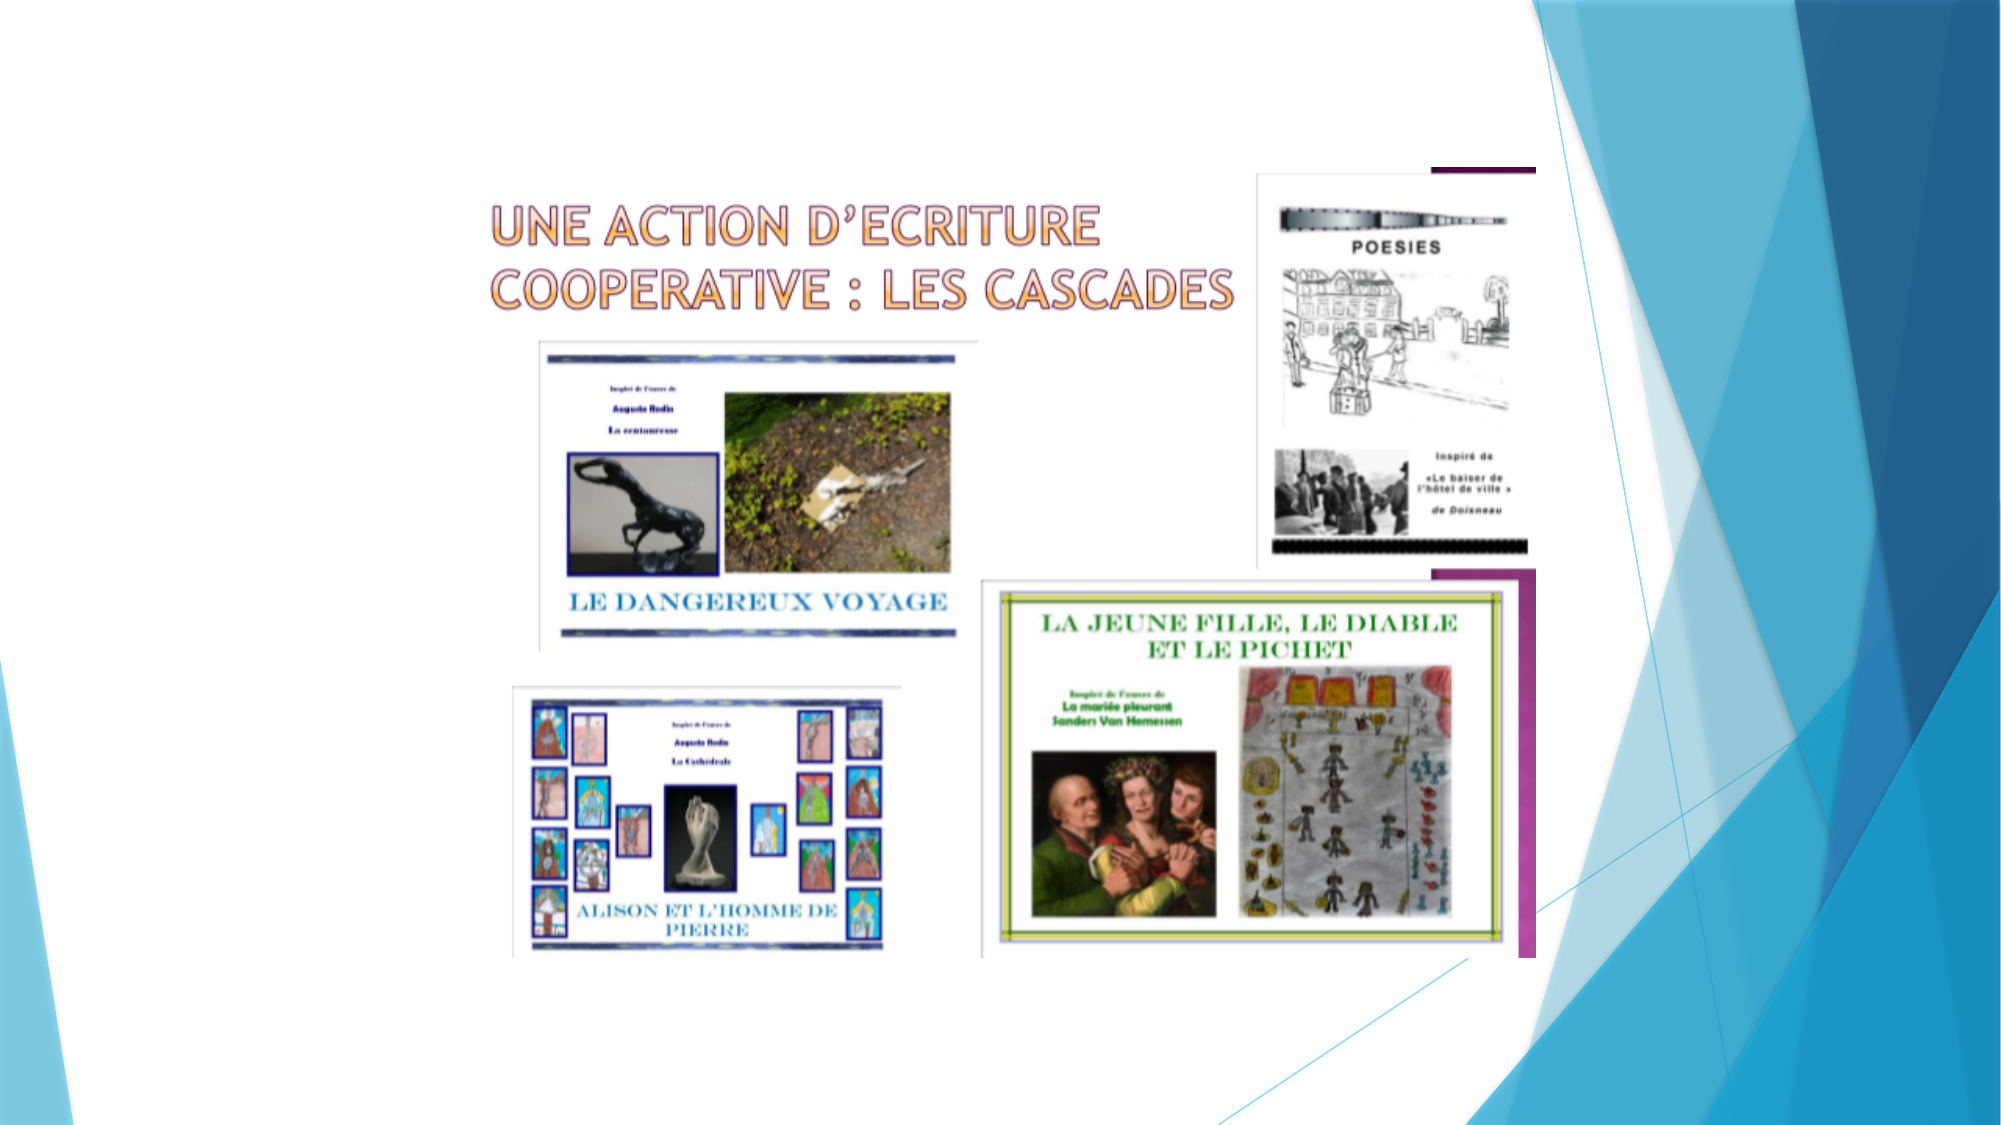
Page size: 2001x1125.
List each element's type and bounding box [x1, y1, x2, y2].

picture [463, 166, 1537, 959]
